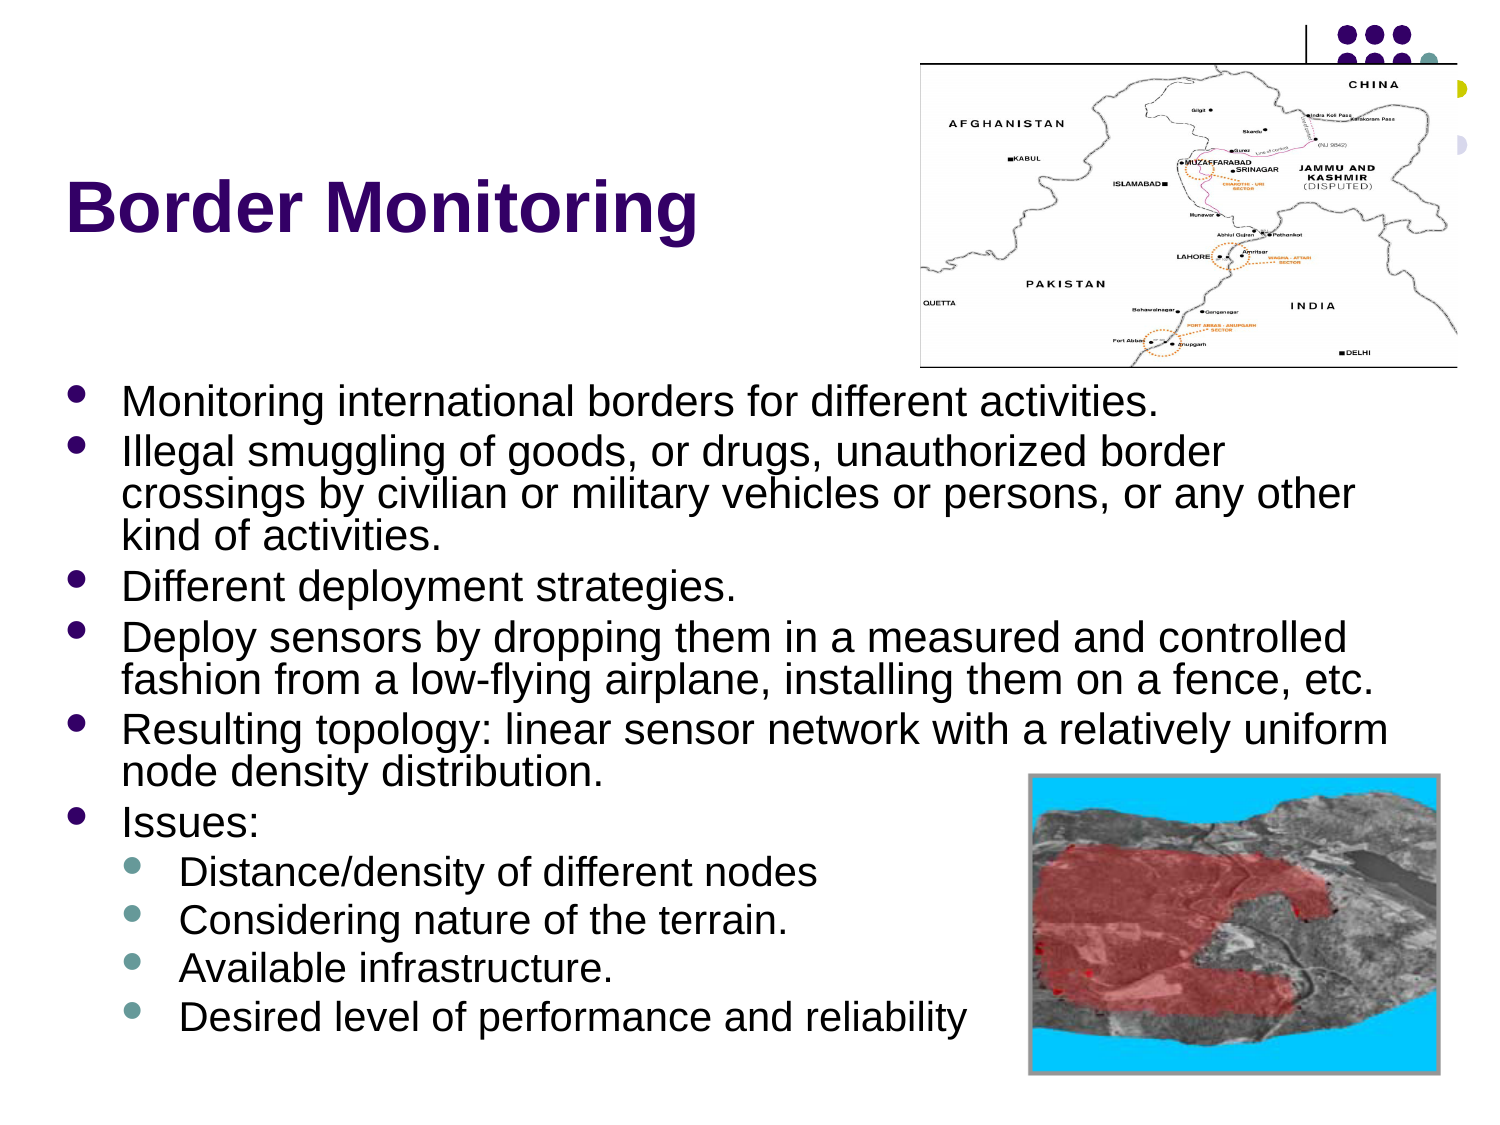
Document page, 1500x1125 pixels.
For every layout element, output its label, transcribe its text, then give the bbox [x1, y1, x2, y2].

picture [999, 762, 1463, 1086]
list Monitoring international borders for different activities. Illegal smuggling of goods, or drugs, unauthorized border crossings by civilian or military vehicles or persons, or any other kind of activities. Different deployment strategies. Deploy sensors by dropping them in a measured and controlled fashion from a low-flying airplane, installing them on a fence, etc. Resulting topology: linear sensor network with a relatively uniform node density distribution. Issues: Distance/density of different nodes Considering nature of the terrain. Available infrastructure. Desired level of performance and reliability [50, 375, 1413, 1063]
title Border Monitoring [50, 149, 914, 255]
picture [919, 63, 1458, 368]
